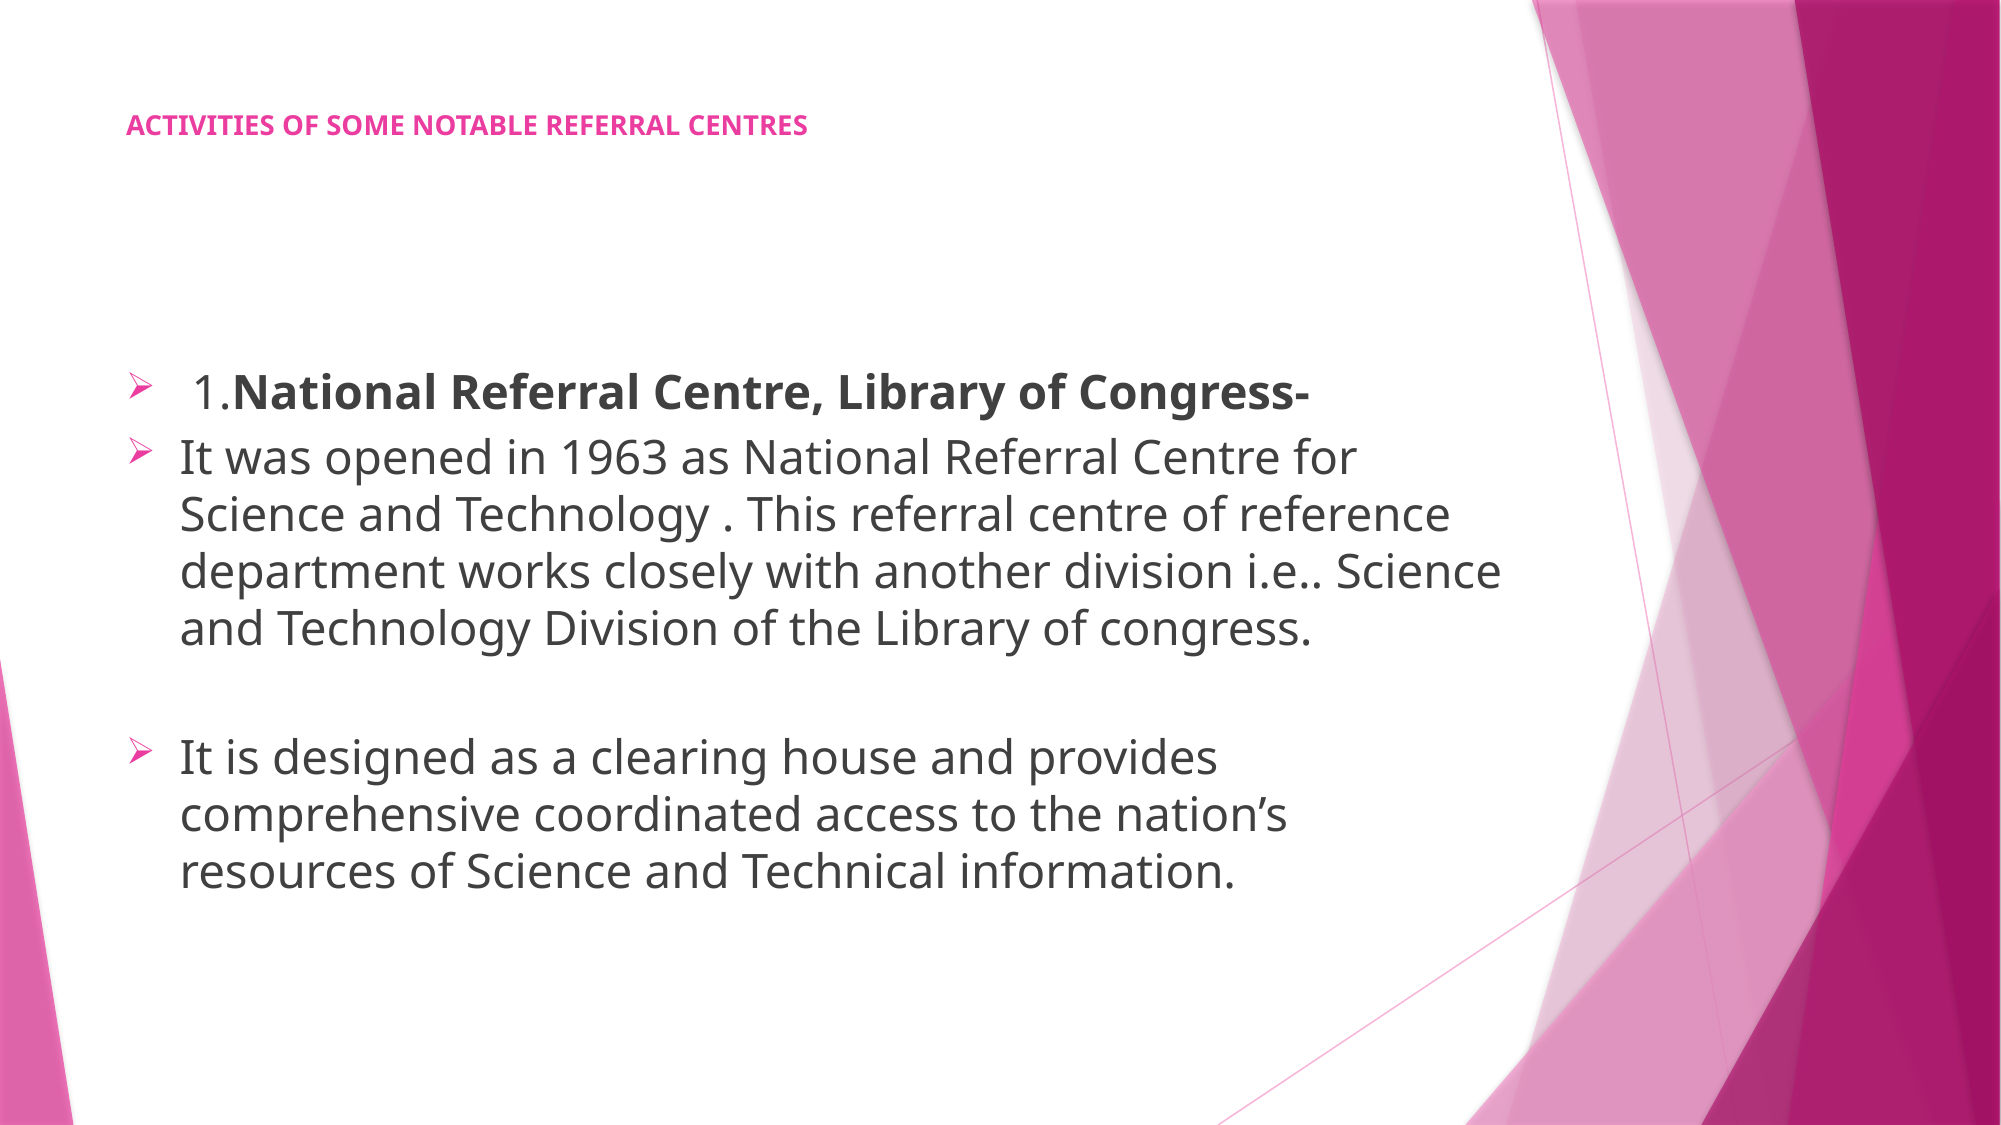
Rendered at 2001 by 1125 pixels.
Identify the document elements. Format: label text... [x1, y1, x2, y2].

title ACTIVITIES OF SOME NOTABLE REFERRAL CENTRES [111, 99, 1522, 317]
list 1.National Referral Centre, Library of Congress- It was opened in 1963 as National Referral Centre for Science and Technology . This referral centre of reference department works closely with another division i.e.. Science and Technology Division of the Library of congress. It is designed as a clearing house and provides comprehensive coordinated access to the nation’s resources of Science and Technical information. [111, 354, 1522, 992]
